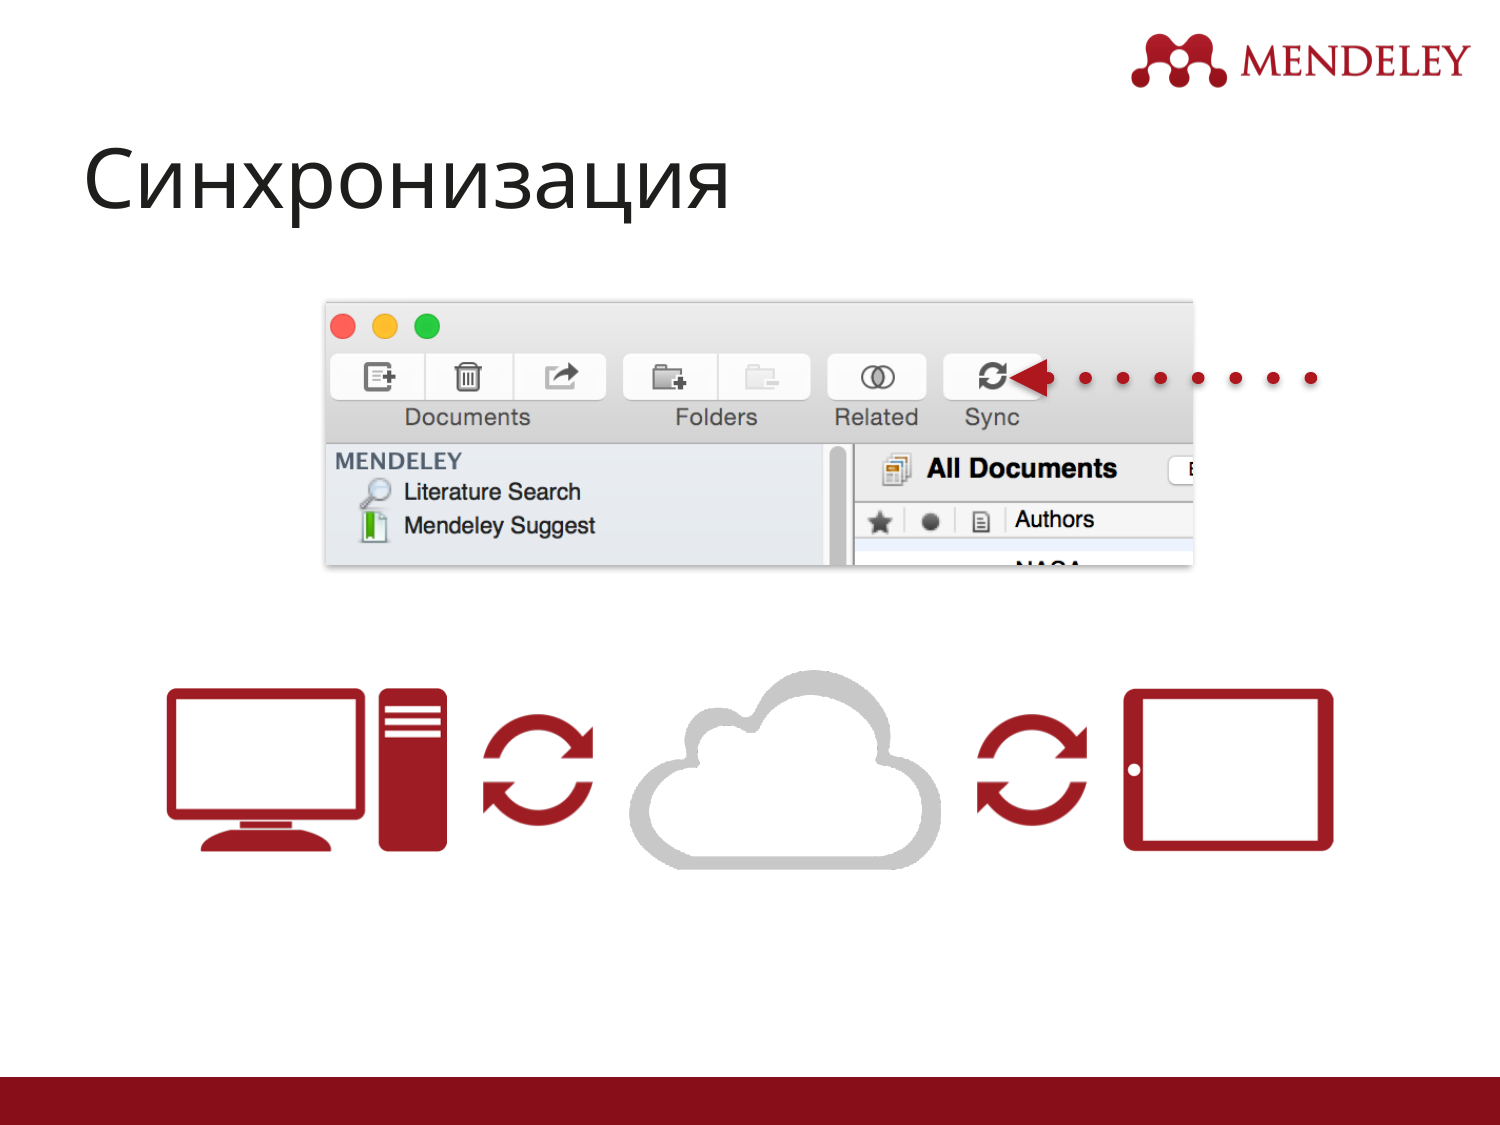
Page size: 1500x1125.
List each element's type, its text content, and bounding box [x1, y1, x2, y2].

picture [629, 670, 941, 871]
picture [976, 708, 1088, 832]
picture [166, 688, 447, 852]
picture [1128, 29, 1476, 99]
picture [326, 299, 1193, 566]
picture [482, 708, 594, 832]
picture [1123, 688, 1334, 852]
title Синхронизация [74, 44, 1426, 234]
